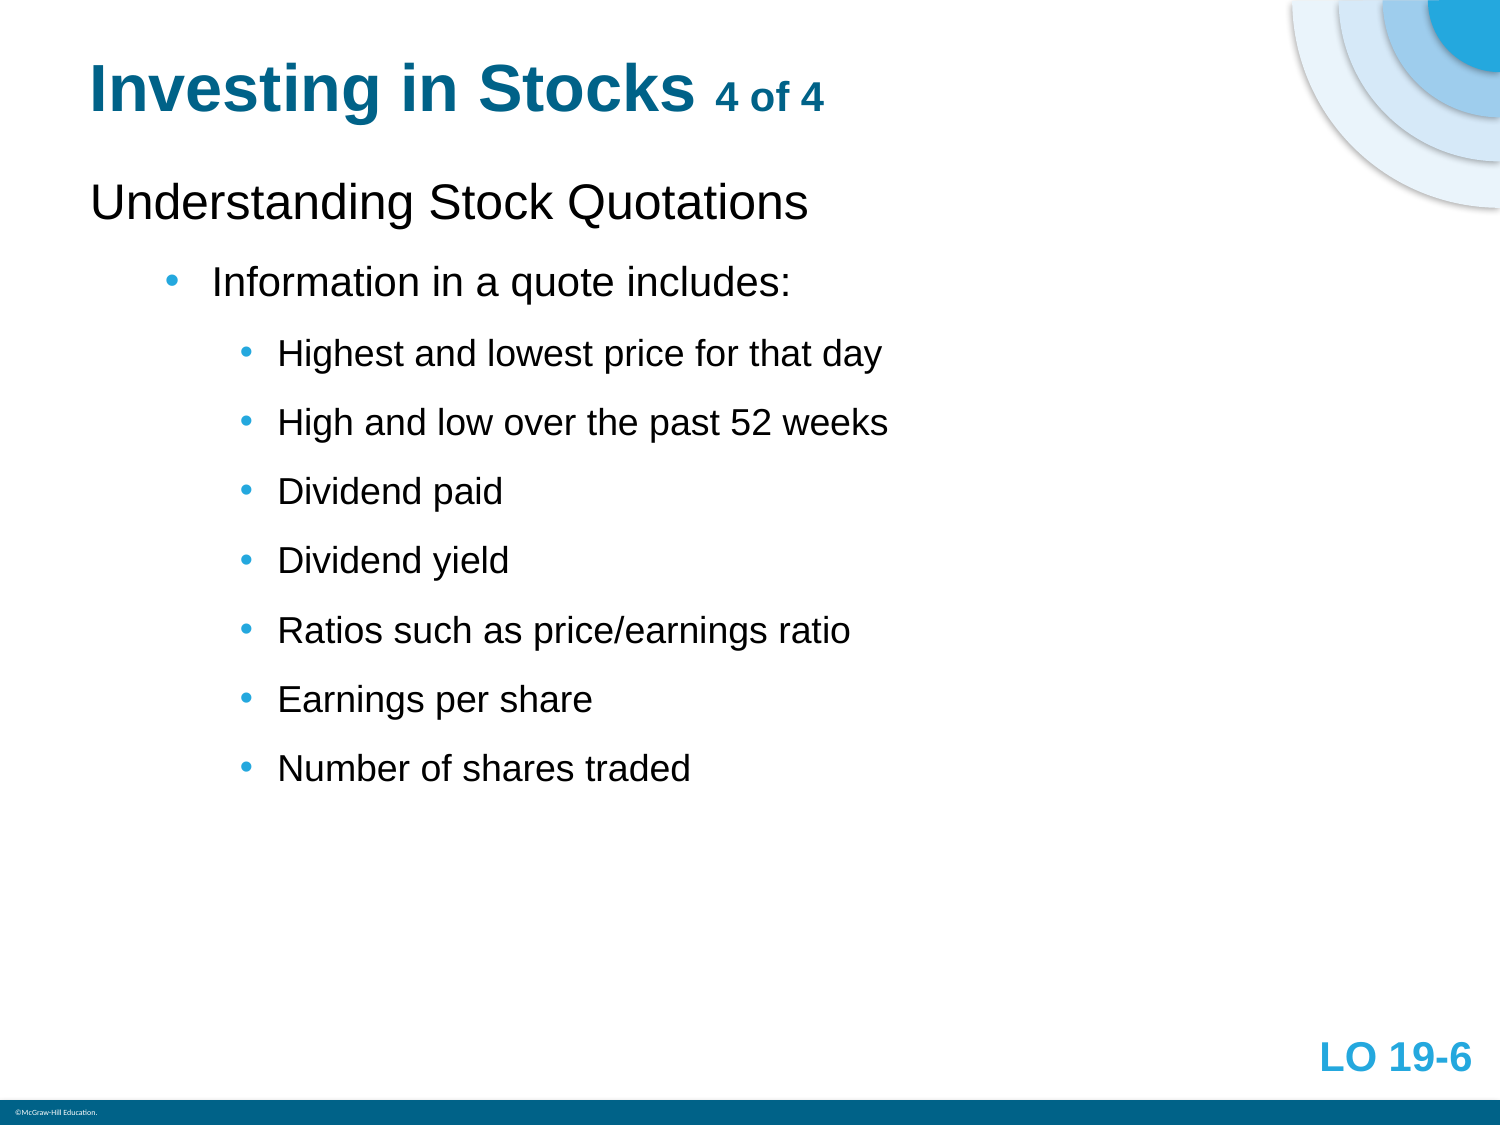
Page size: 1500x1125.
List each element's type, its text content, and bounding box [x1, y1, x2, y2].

title Investing in Stocks 4 of 4 [75, 37, 1300, 138]
list LO 19-6 [1262, 1022, 1488, 1075]
list Understanding Stock Quotations Information in a quote includes: Highest and lowest price for that day High and low over the past 52 weeks Dividend paid Dividend yield Ratios such as price/earnings ratio Earnings per share Number of shares traded [75, 162, 1425, 1048]
